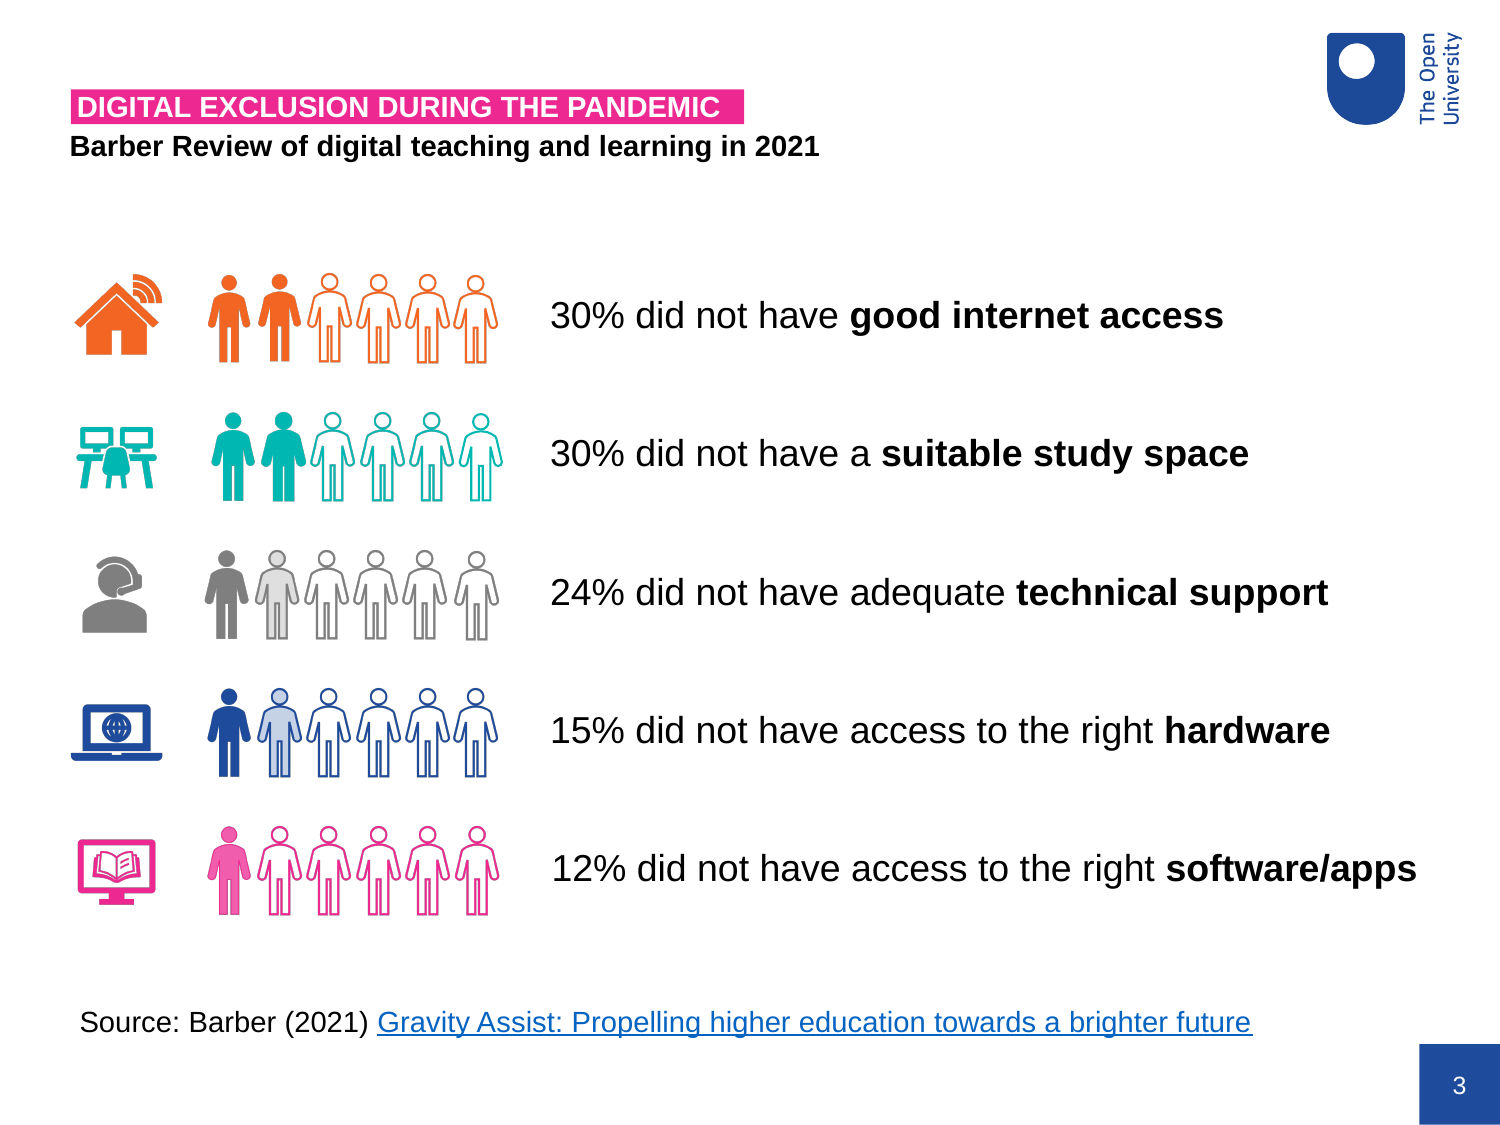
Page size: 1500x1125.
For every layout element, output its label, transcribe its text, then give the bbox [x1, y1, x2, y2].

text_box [70, 686, 1500, 780]
picture [1327, 32, 1462, 125]
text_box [70, 410, 1500, 504]
text_box Source: Barber (2021) Gravity Assist: Propelling higher education towards a brighter future [64, 995, 1268, 1046]
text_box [70, 271, 1500, 365]
list Barber Review of digital teaching and learning in 2021 [63, 124, 1281, 167]
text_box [70, 824, 1500, 919]
title DIGITAL EXCLUSION DURING THE PANDEMIC [70, 89, 745, 125]
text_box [68, 548, 1500, 642]
